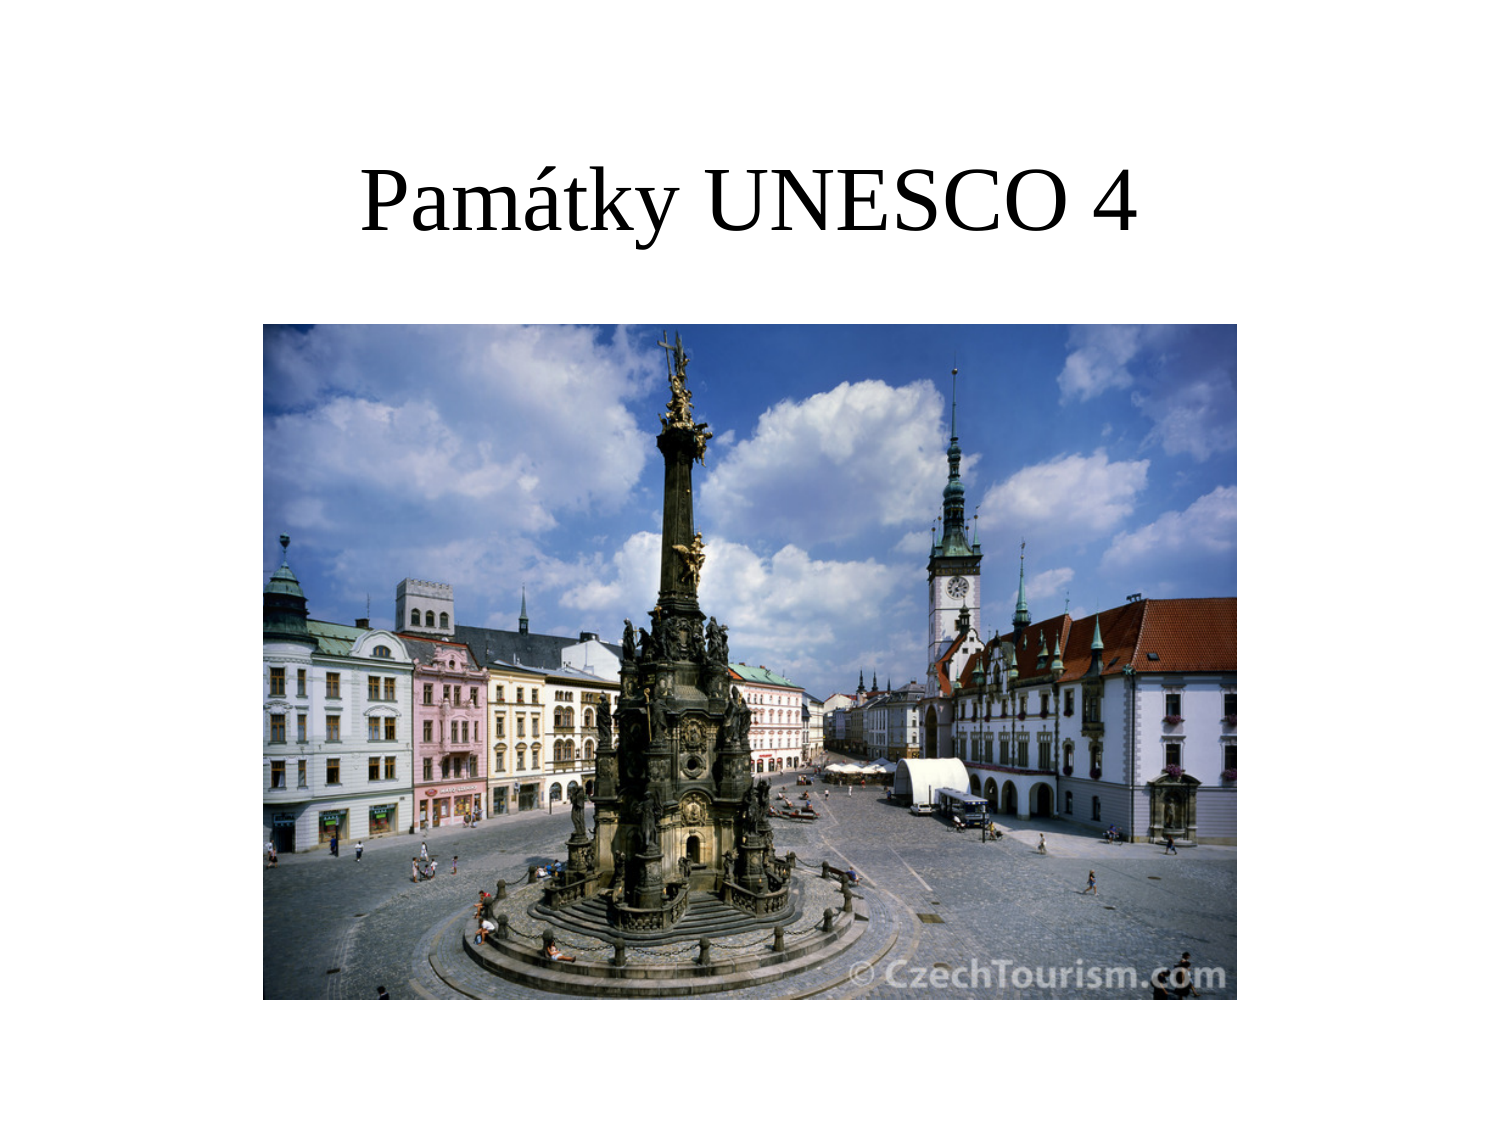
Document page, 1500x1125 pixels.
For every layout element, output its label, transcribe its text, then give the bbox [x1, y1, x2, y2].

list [263, 324, 1237, 1000]
title Památky UNESCO 4 [112, 99, 1388, 288]
